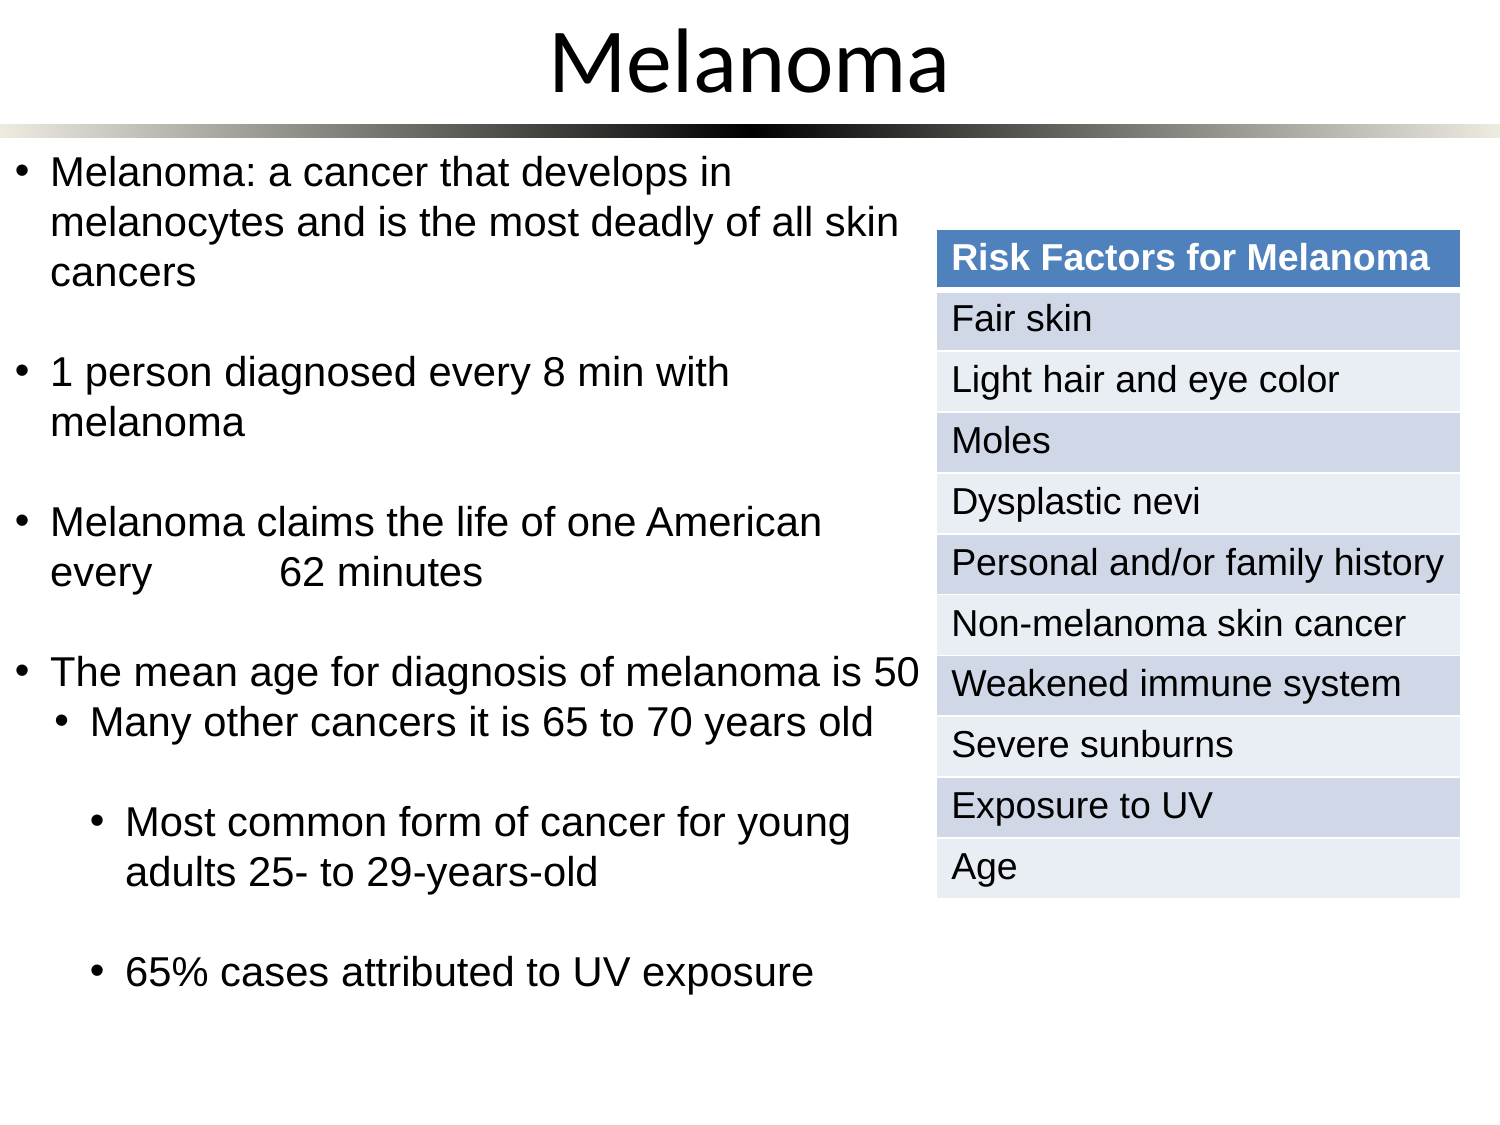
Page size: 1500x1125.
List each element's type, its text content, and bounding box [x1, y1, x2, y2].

text_box Melanoma: a cancer that develops in melanocytes and is the most deadly of all skin cancers 1 person diagnosed every 8 min with melanoma Melanoma claims the life of one American every 62 minutes The mean age for diagnosis of melanoma is 50 Many other cancers it is 65 to 70 years old Most common form of cancer for young adults 25- to 29-years-old 65% cases attributed to UV exposure [0, 146, 937, 1003]
title Melanoma [75, 0, 1425, 123]
table_cell Light hair and eye color [937, 352, 1460, 411]
table_cell Moles [937, 413, 1460, 472]
table_cell Age [937, 839, 1460, 898]
table_header Risk Factors for Melanoma [937, 230, 1460, 287]
table_cell Exposure to UV [937, 778, 1460, 837]
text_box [0, 124, 1500, 138]
table_cell Fair skin [937, 293, 1460, 350]
table_cell Dysplastic nevi [937, 474, 1460, 533]
table_cell Severe sunburns [937, 717, 1460, 776]
table_cell Non-melanoma skin cancer [937, 595, 1460, 655]
table_cell Weakened immune system [937, 656, 1460, 715]
table_cell Personal and/or family history [937, 535, 1460, 594]
